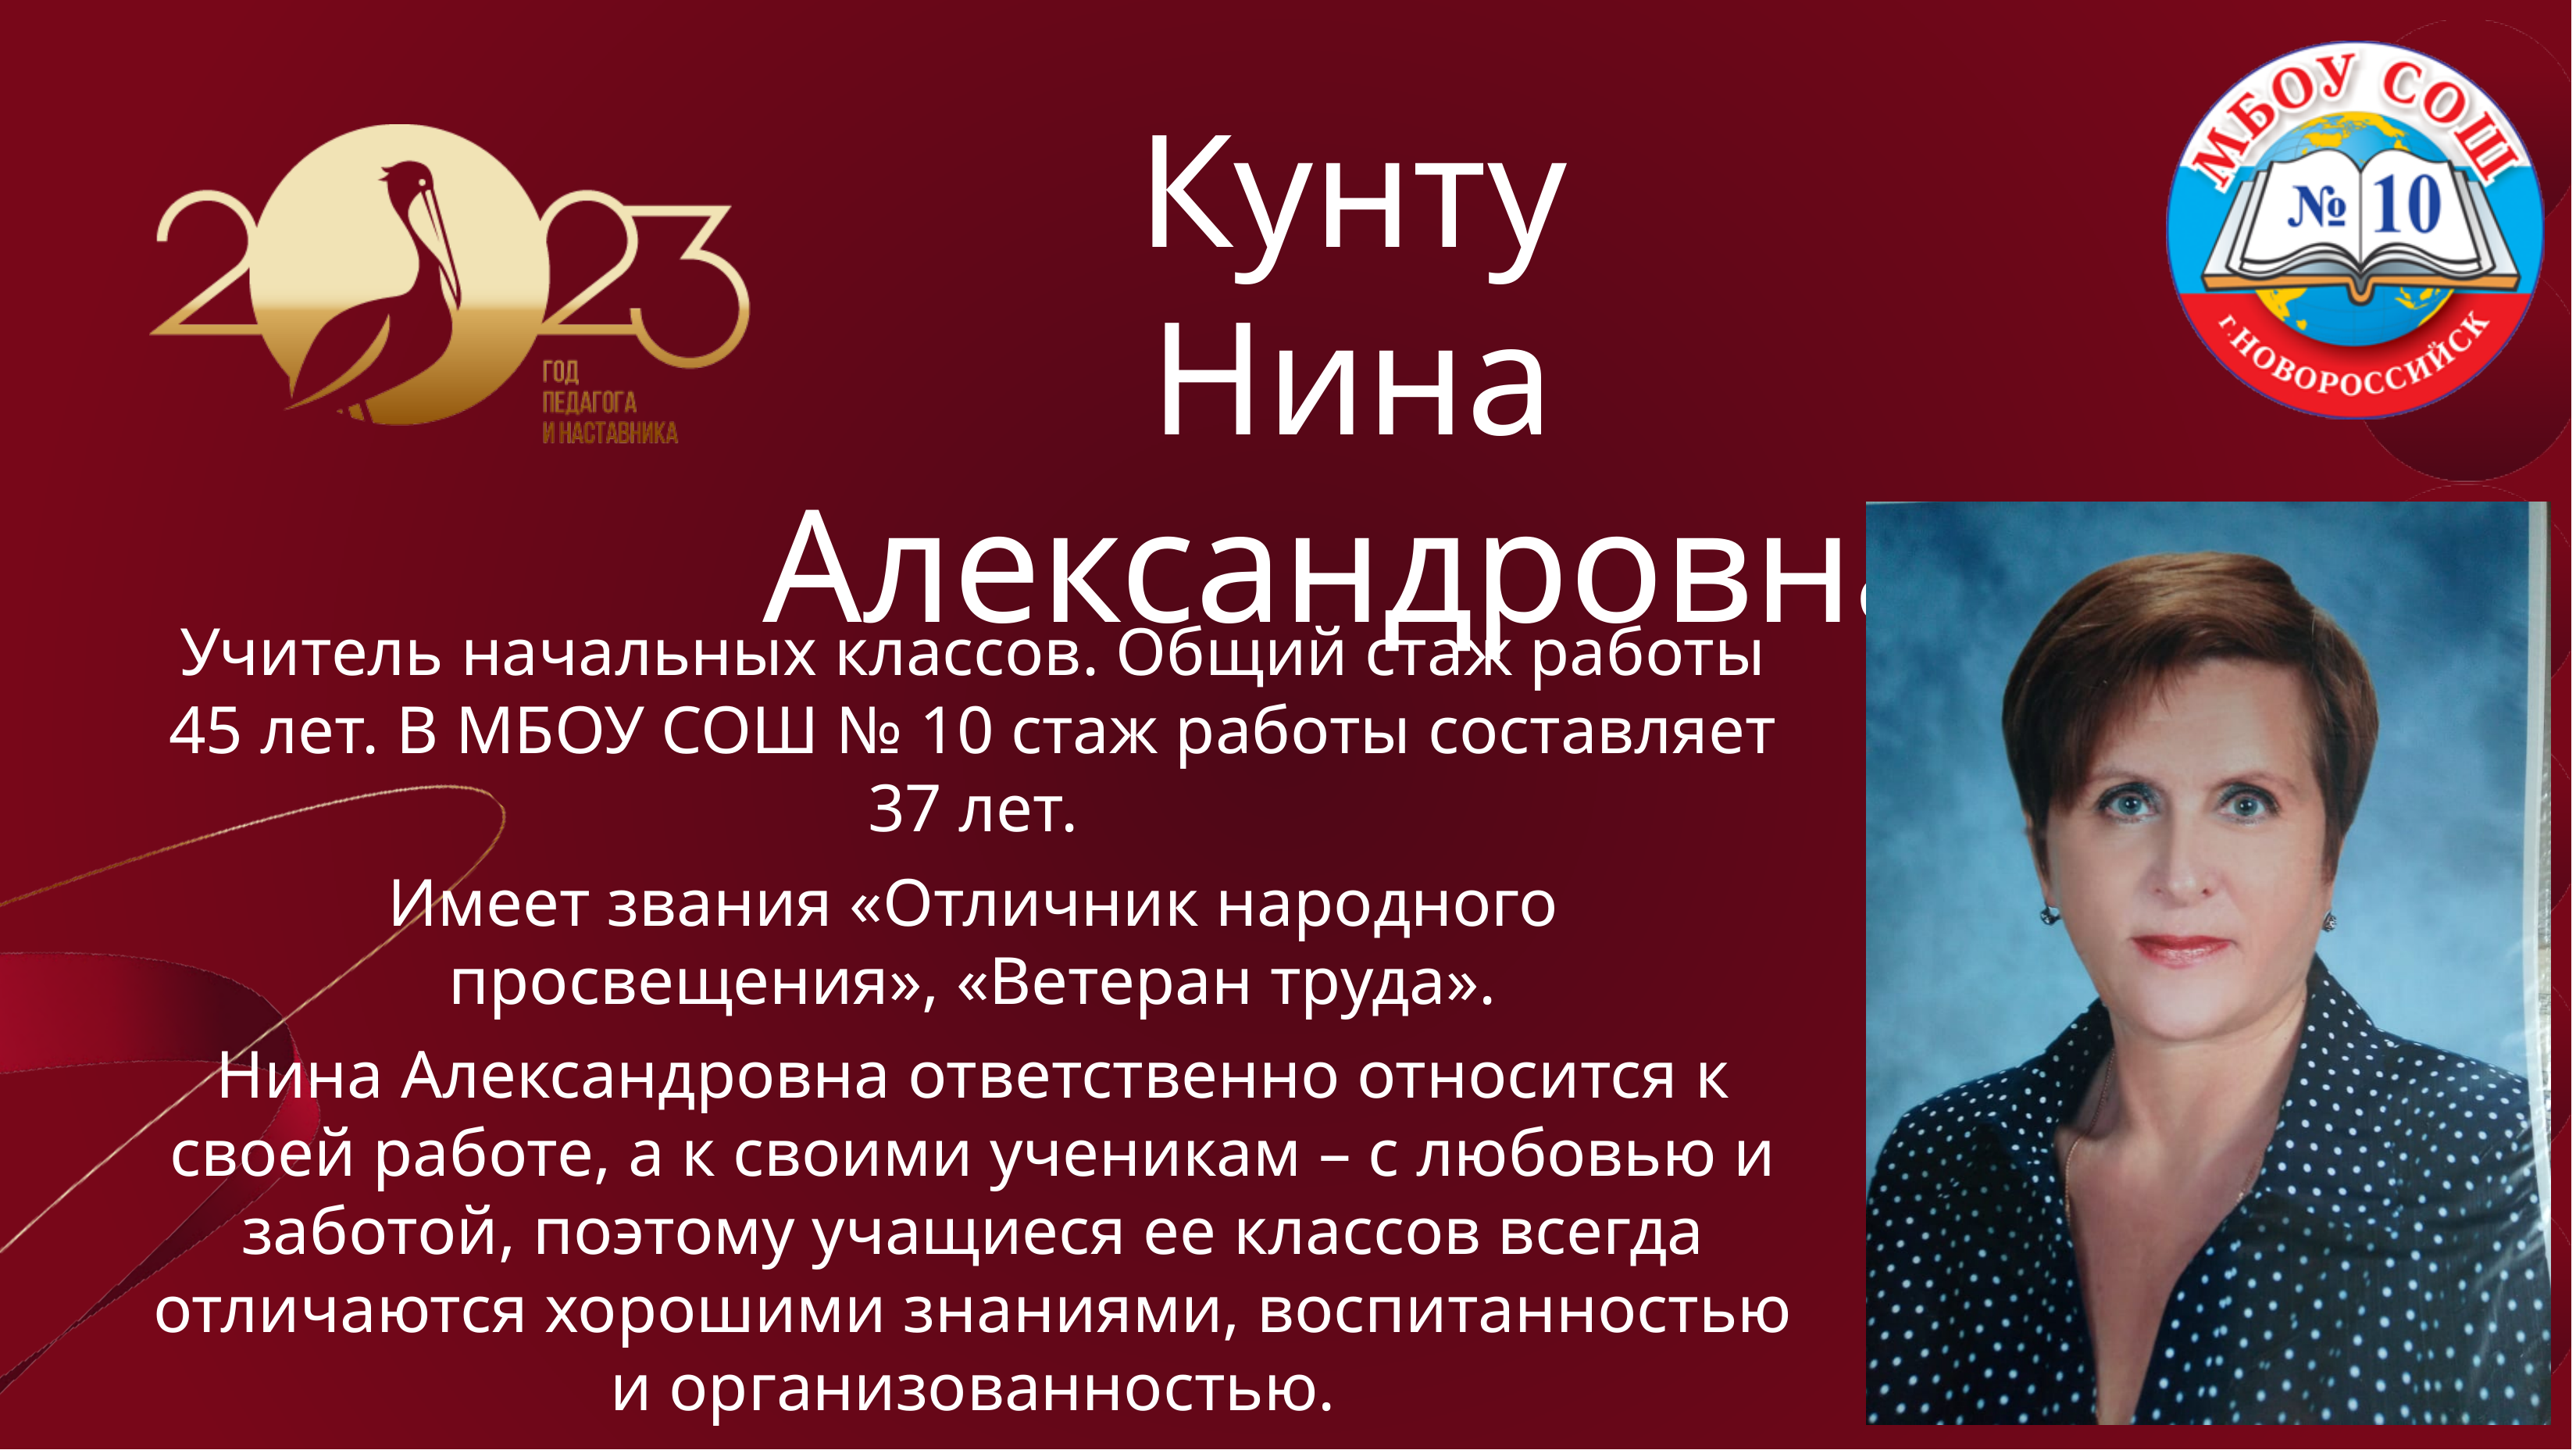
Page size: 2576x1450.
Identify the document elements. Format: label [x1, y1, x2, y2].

picture [2166, 41, 2545, 420]
text_box [0, 0, 2571, 1450]
picture [1866, 502, 2551, 1426]
